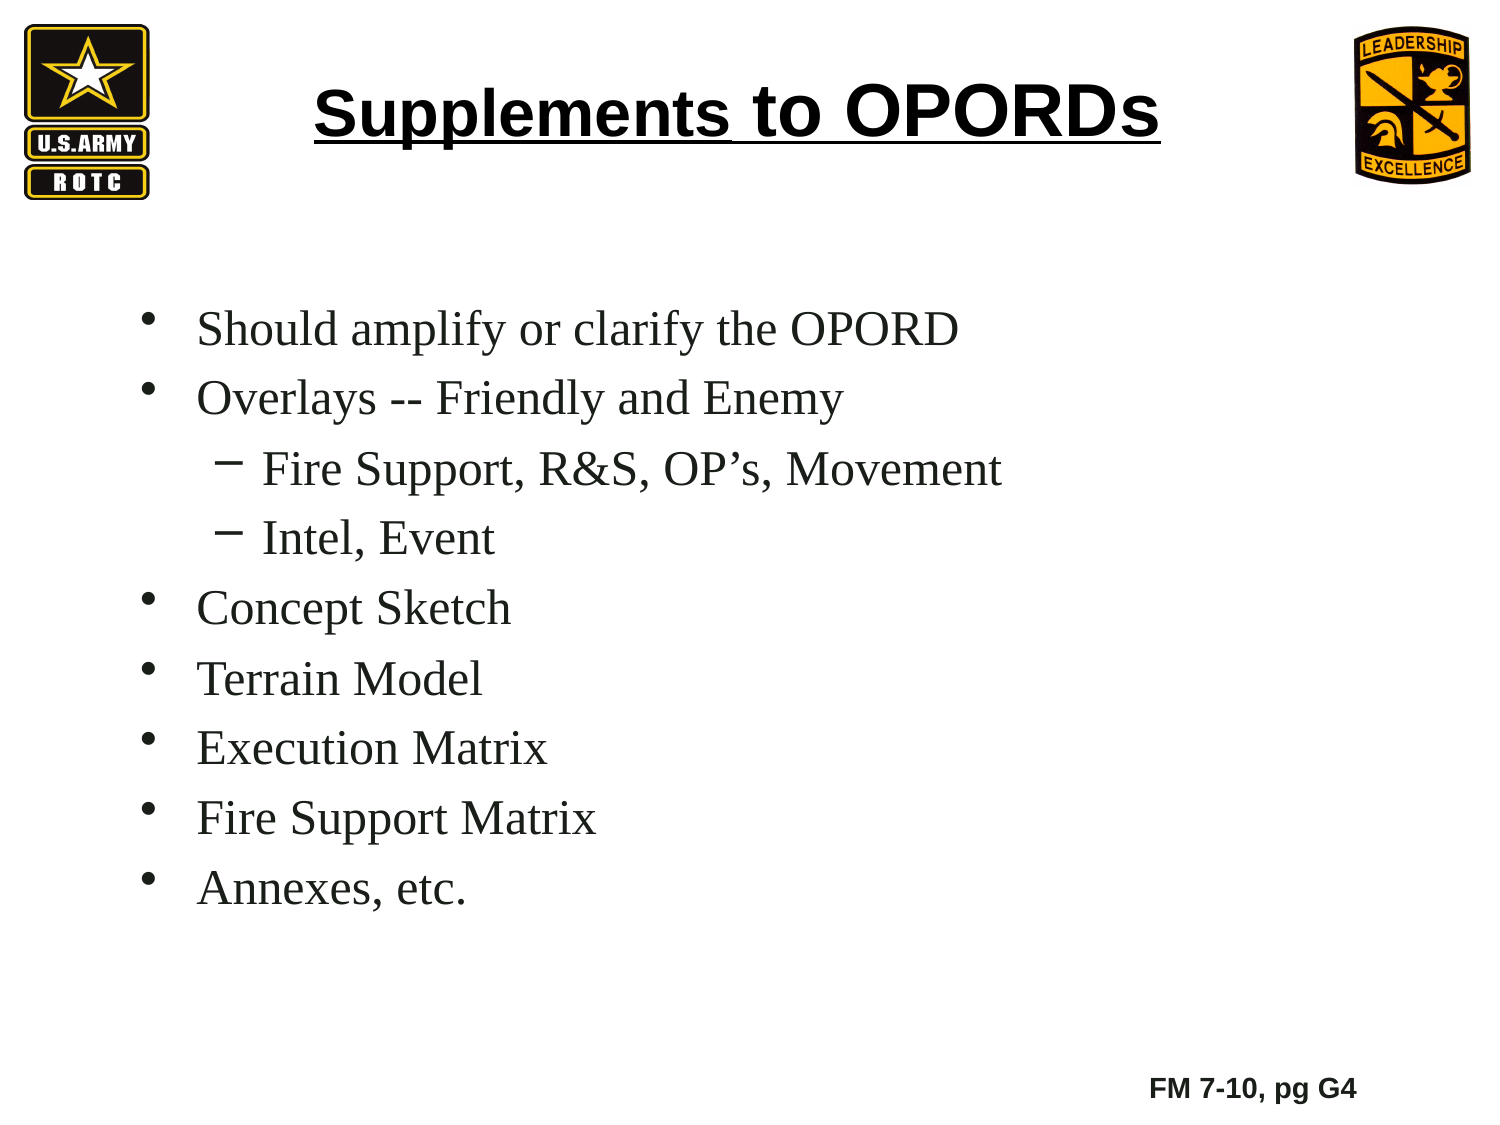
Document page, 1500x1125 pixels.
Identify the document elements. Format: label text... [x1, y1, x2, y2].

picture [24, 24, 150, 200]
picture [1350, 24, 1473, 188]
text_box Supplements to OPORDs [150, 37, 1325, 175]
text_box Should amplify or clarify the OPORD Overlays -- Friendly and Enemy Fire Support, R&S, OP’s, Movement Intel, Event Concept Sketch Terrain Model Execution Matrix Fire Support Matrix Annexes, etc. [124, 287, 1263, 1111]
text_box FM 7-10, pg G4 [1134, 1062, 1372, 1111]
